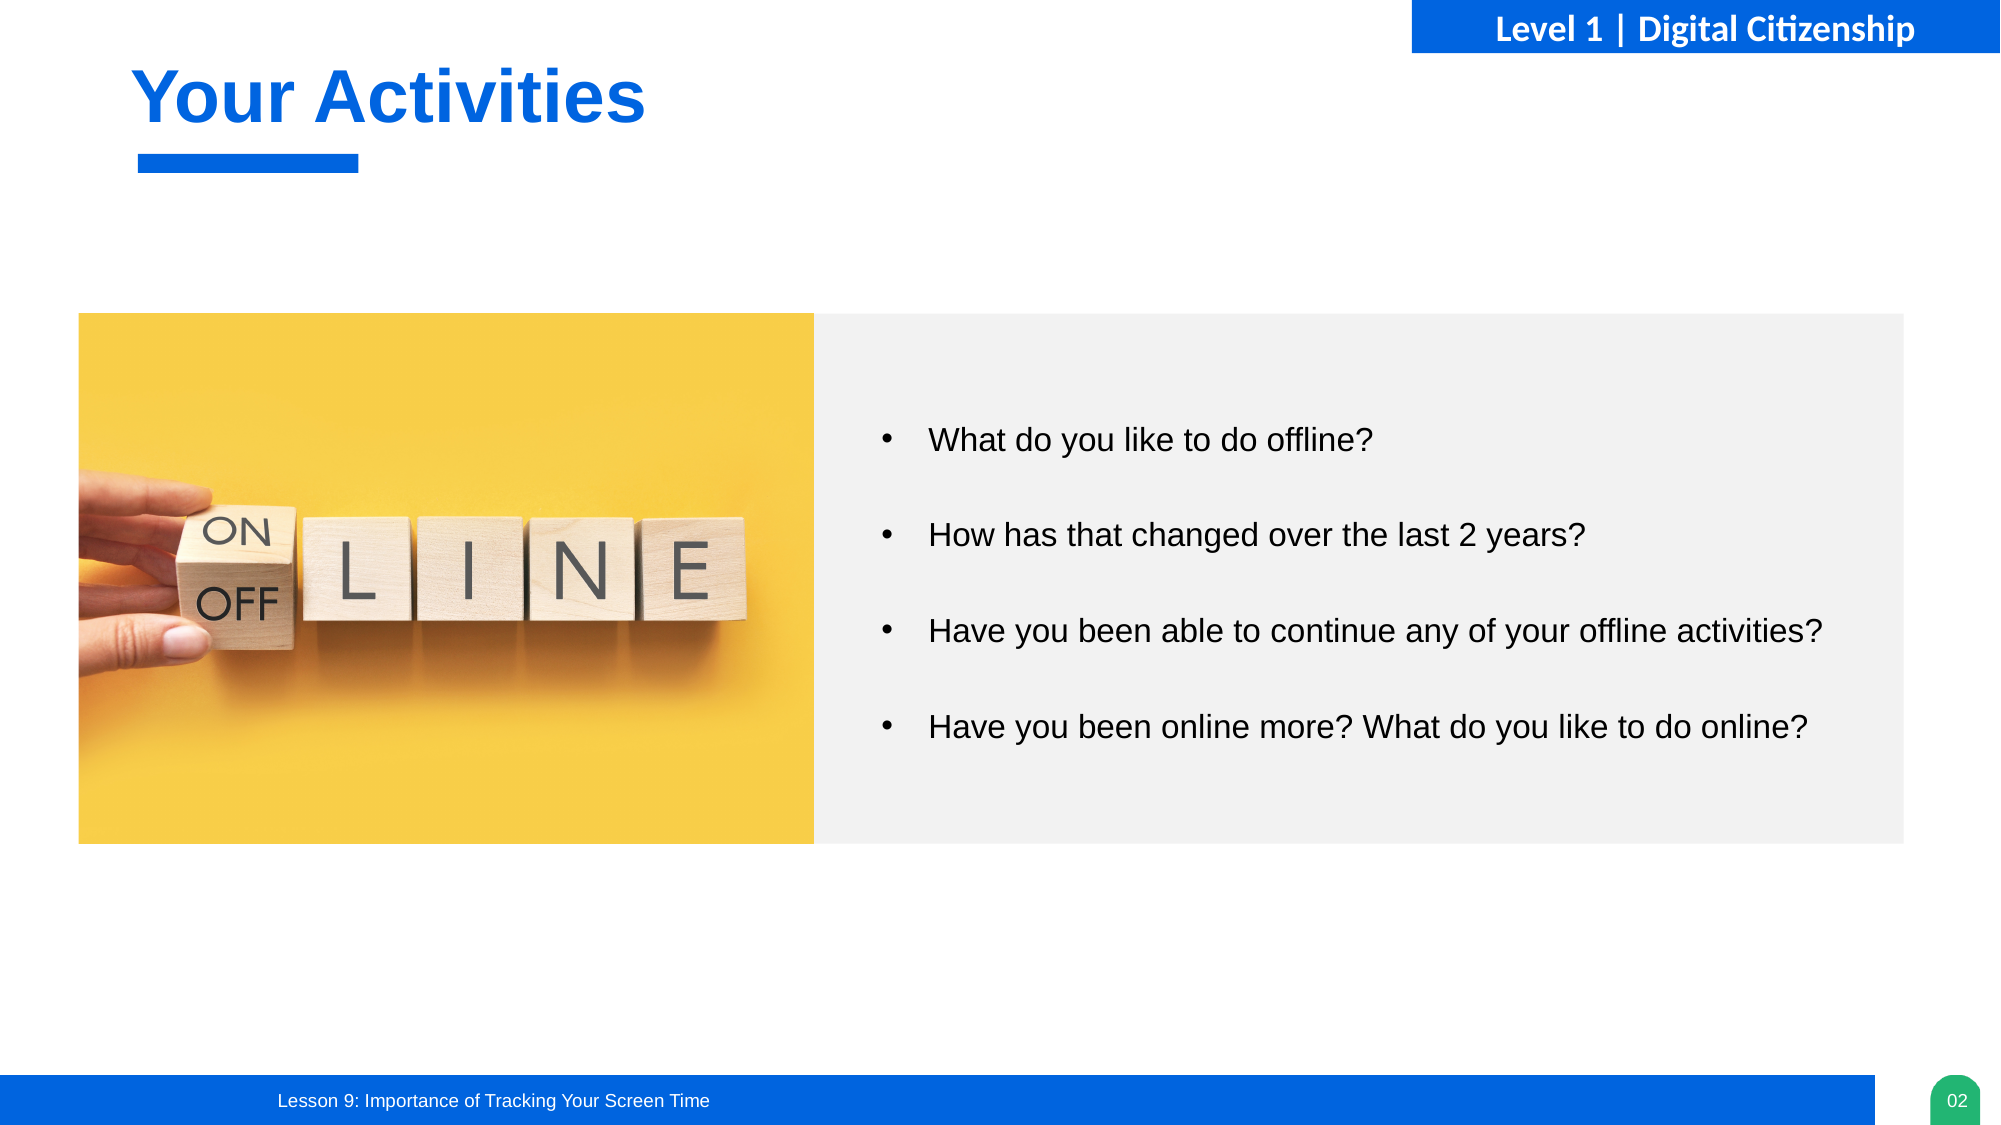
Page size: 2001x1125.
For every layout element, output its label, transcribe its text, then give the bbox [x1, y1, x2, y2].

text_box [137, 153, 359, 174]
picture [78, 313, 814, 844]
text_box Your Activities [115, 50, 1841, 166]
slide_number 02 [1903, 1077, 1984, 1123]
text_box What do you like to do offline? How has that changed over the last 2 years? Have you been able to continue any of your offline activities? Have you been online more? What do you like to do online? [845, 404, 1890, 753]
footer Lesson 9: Importance of Tracking Your Screen Time [262, 1077, 938, 1123]
text_box [654, 313, 1905, 845]
text_box Level 1 | Digital Citizenship [1411, 0, 2000, 54]
